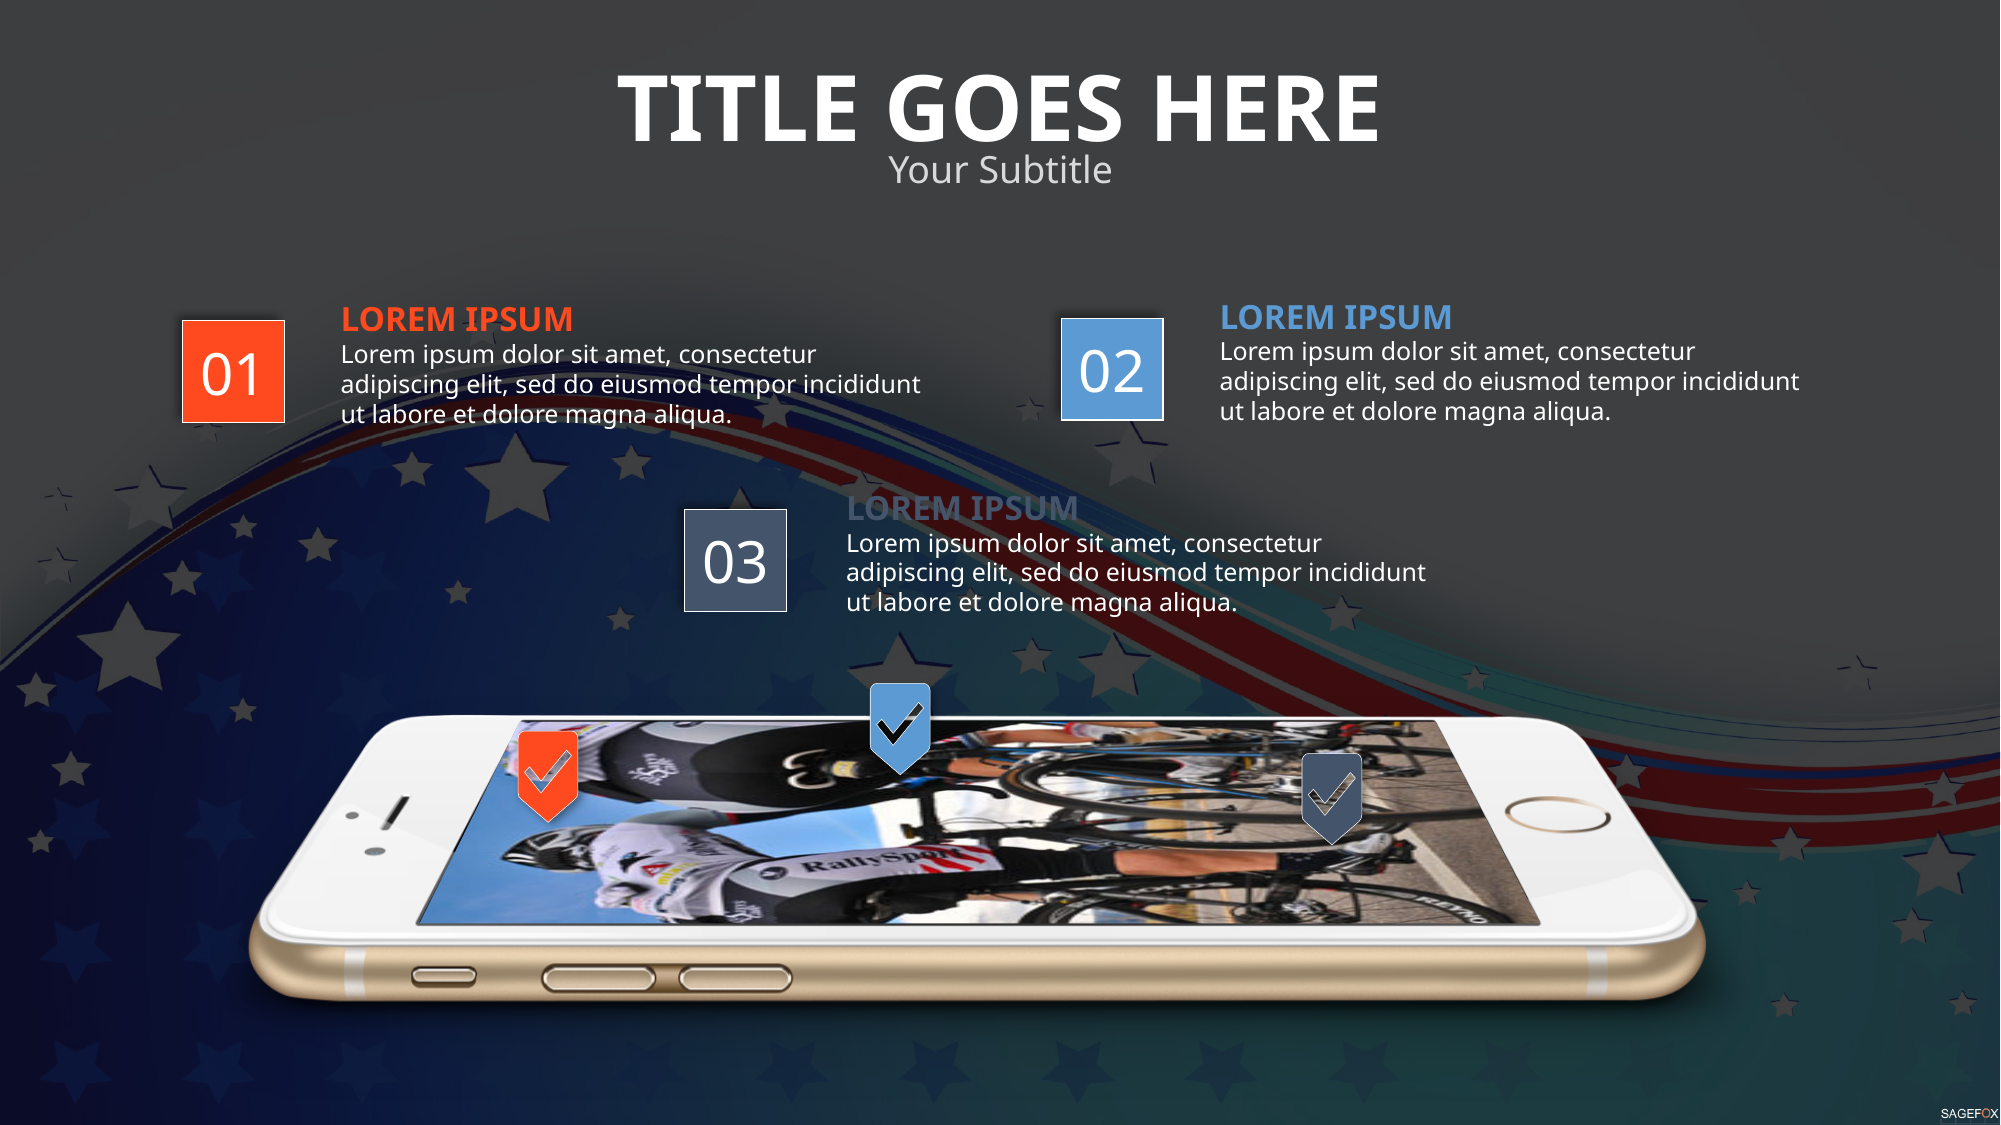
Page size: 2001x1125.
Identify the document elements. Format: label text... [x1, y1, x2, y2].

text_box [548, 42, 1452, 199]
picture [0, 0, 2001, 1125]
text_box 01 [181, 320, 285, 424]
text_box LOREM IPSUM Lorem ipsum dolor sit amet, consectetur adipiscing elit, sed do eiusmod tempor incididunt ut labore et dolore magna aliqua. [330, 293, 937, 434]
text_box 03 [683, 508, 787, 560]
text_box LOREM IPSUM Lorem ipsum dolor sit amet, consectetur adipiscing elit, sed do eiusmod tempor incididunt ut labore et dolore magna aliqua. [836, 482, 1442, 560]
text_box 02 [1060, 317, 1164, 421]
text_box LOREM IPSUM Lorem ipsum dolor sit amet, consectetur adipiscing elit, sed do eiusmod tempor incididunt ut labore et dolore magna aliqua. [1209, 290, 1815, 431]
